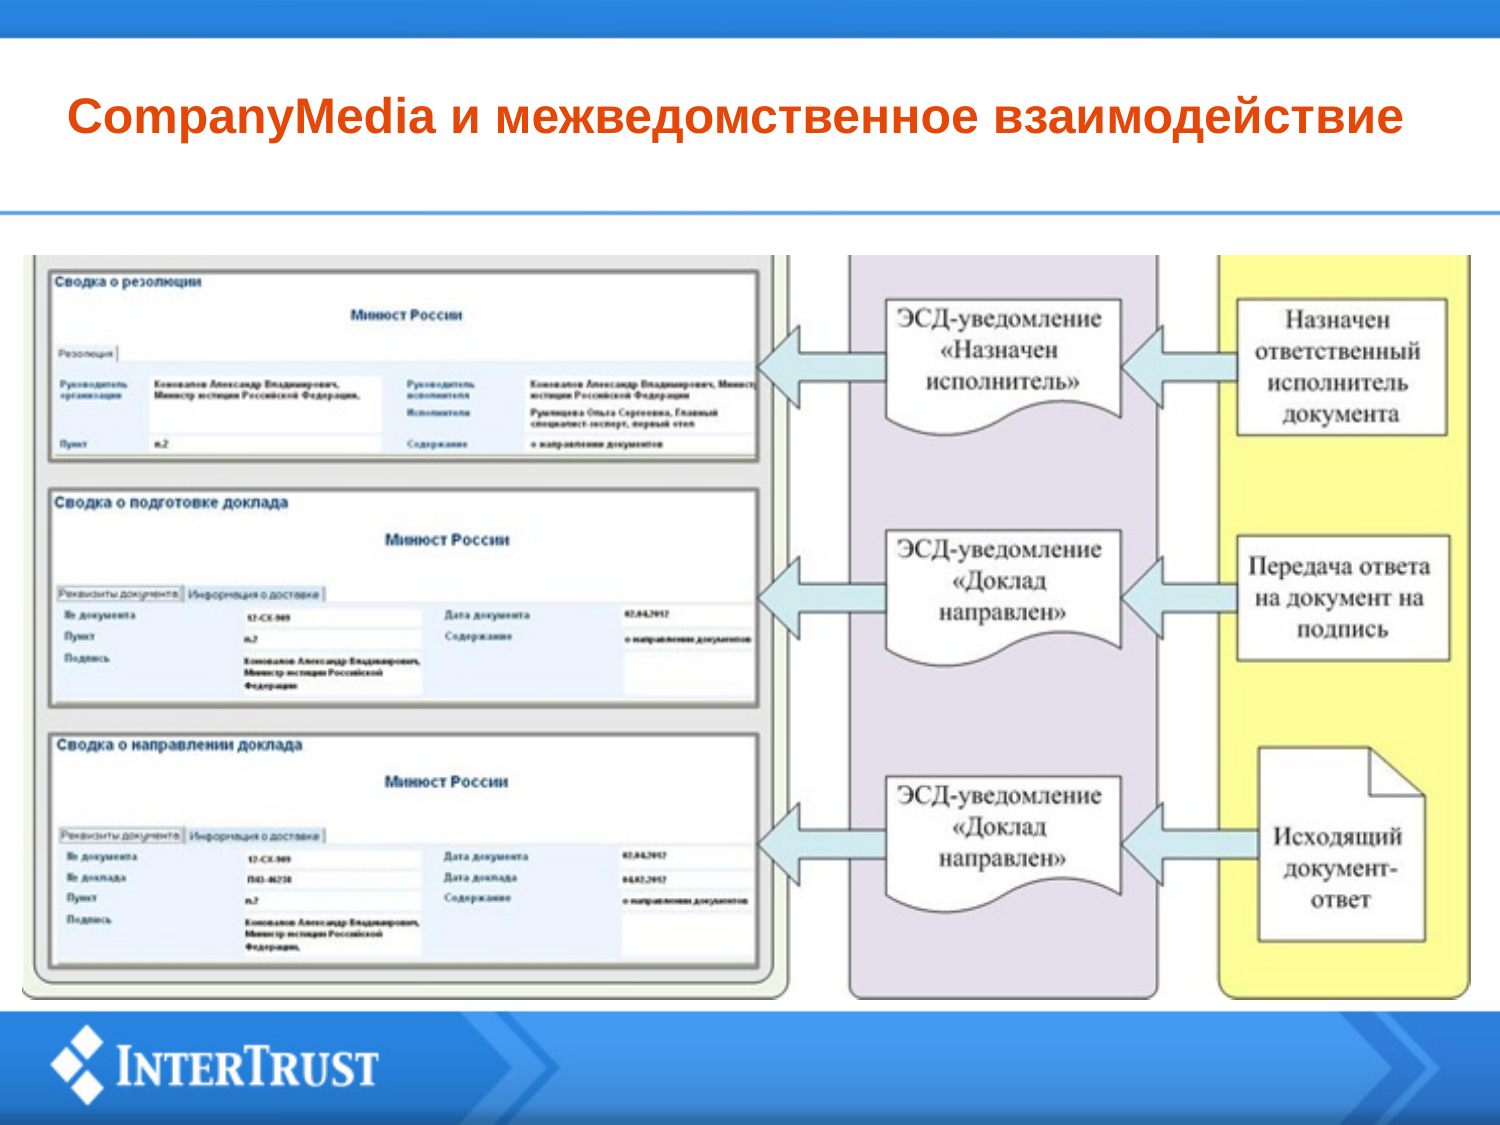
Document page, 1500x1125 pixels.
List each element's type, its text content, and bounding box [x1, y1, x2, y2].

picture [0, 0, 1500, 1125]
text_box CompanyMedia и межведомственное взаимодействие [52, 75, 1500, 156]
